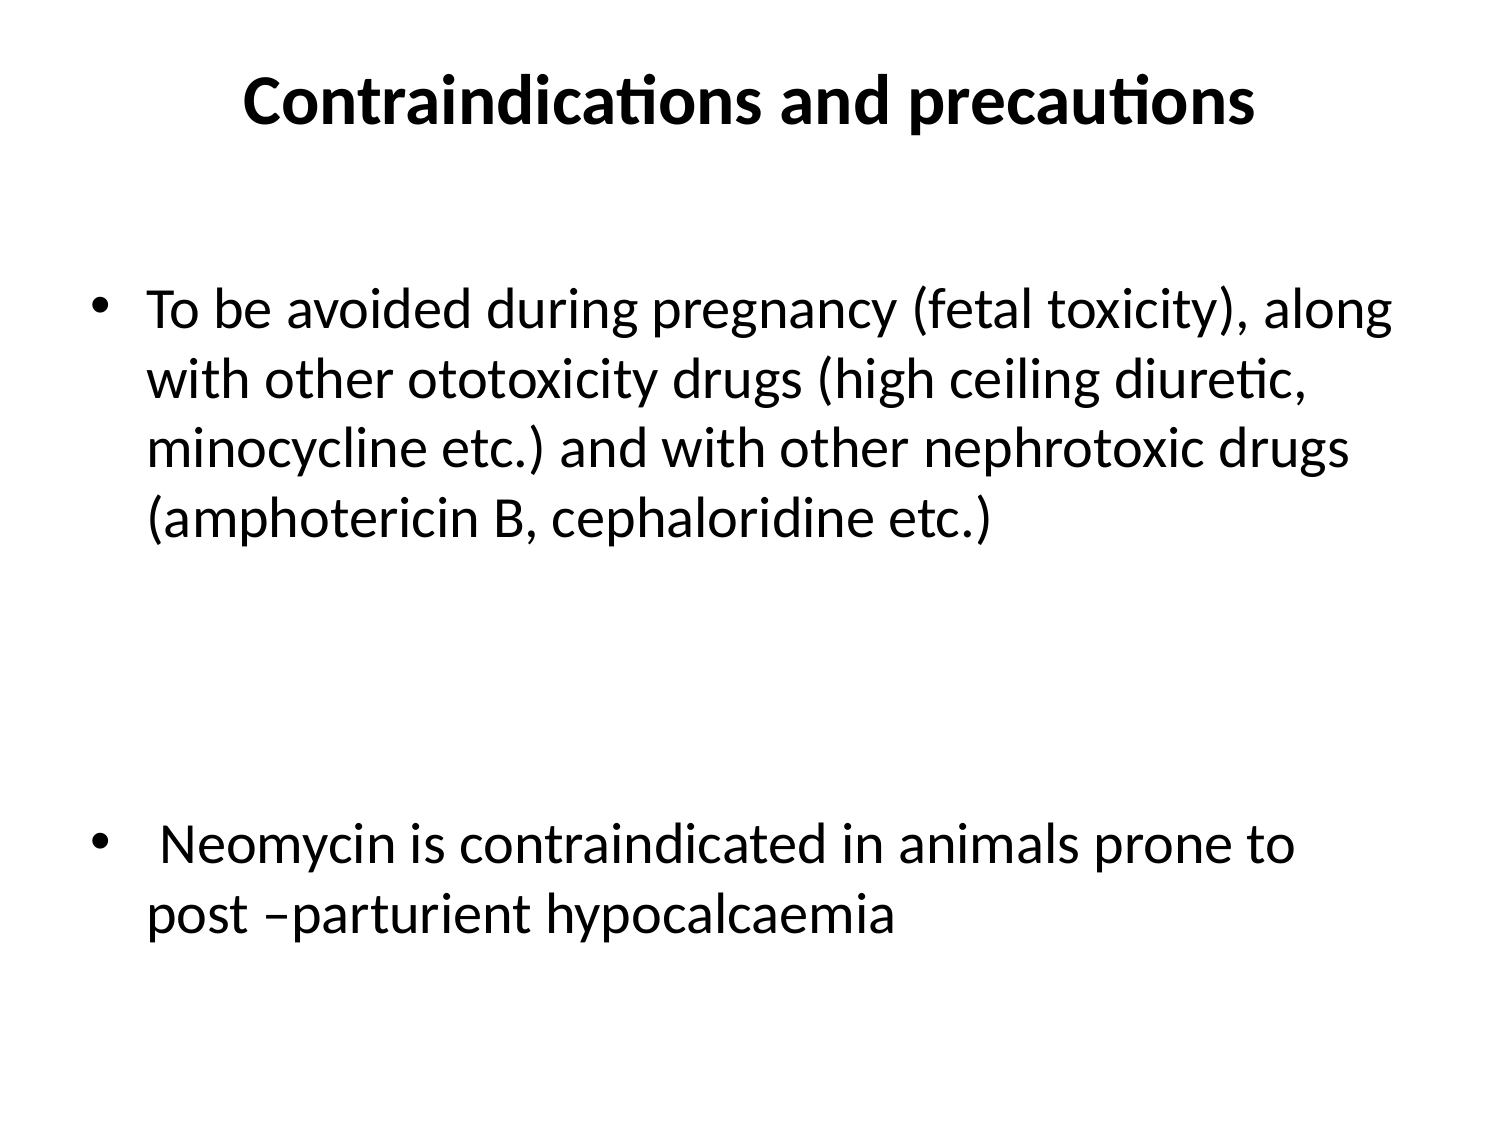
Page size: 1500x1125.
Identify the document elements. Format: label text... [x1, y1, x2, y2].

list To be avoided during pregnancy (fetal toxicity), along with other ototoxicity drugs (high ceiling diuretic, minocycline etc.) and with other nephrotoxic drugs (amphotericin B, cephaloridine etc.) Neomycin is contraindicated in animals prone to post –parturient hypocalcaemia [75, 262, 1425, 1005]
title Contraindications and precautions [75, 45, 1425, 233]
